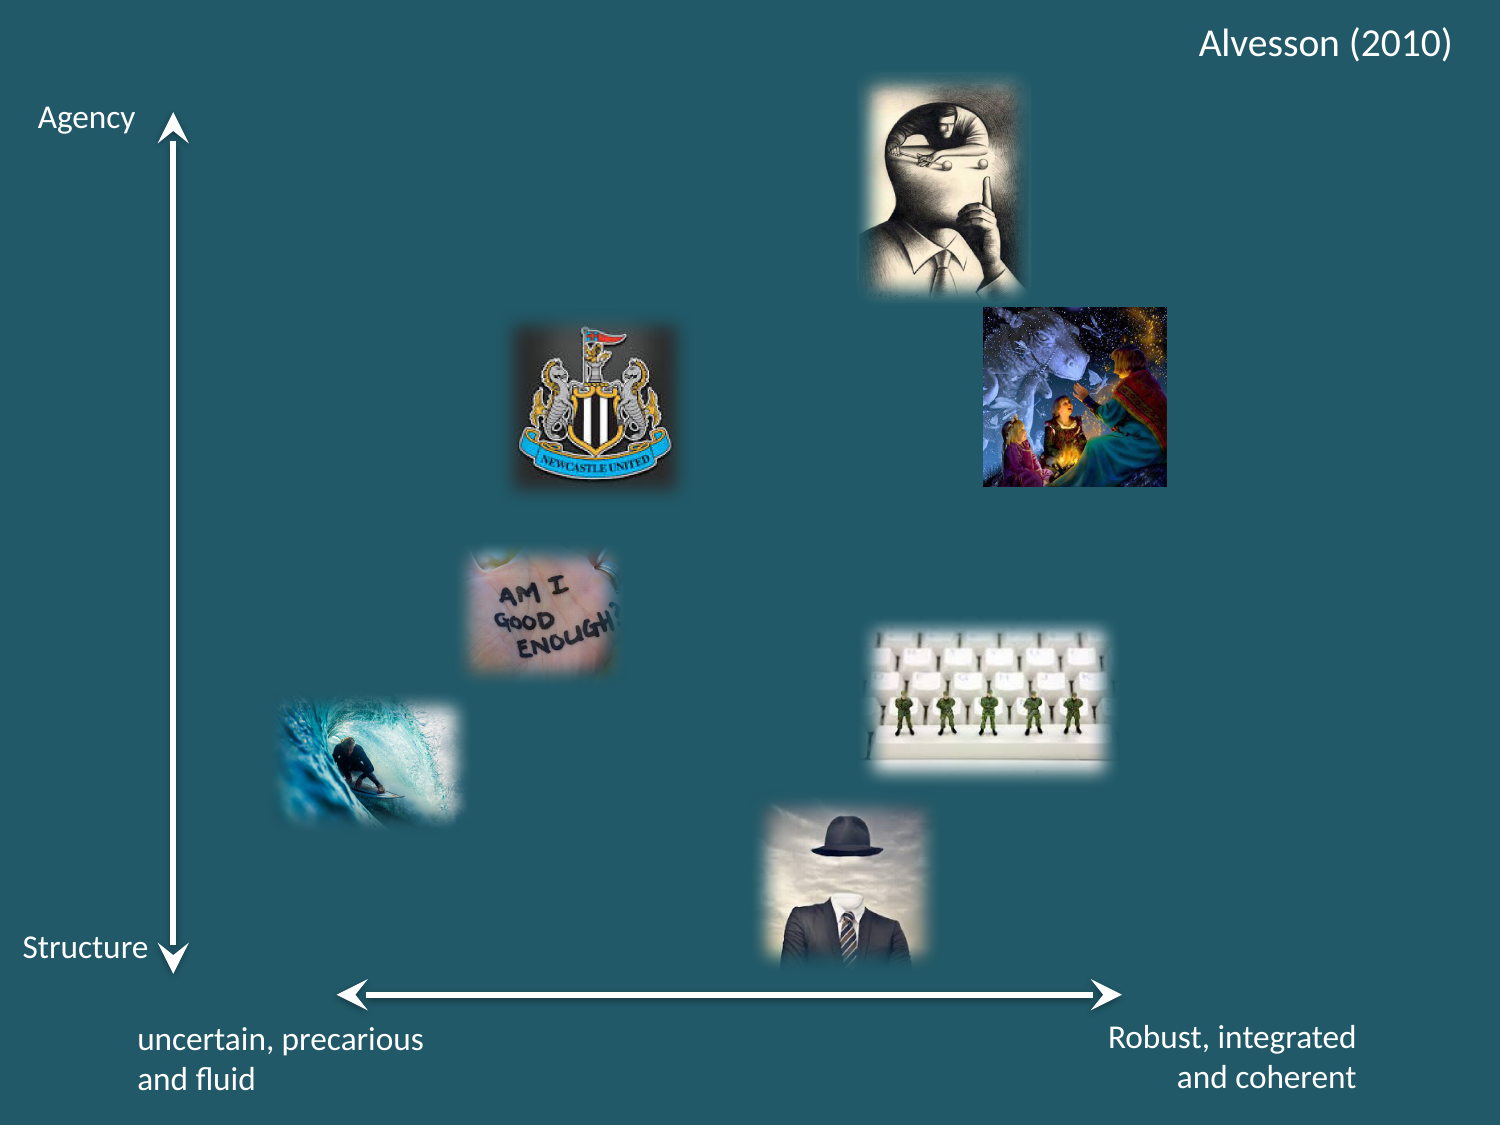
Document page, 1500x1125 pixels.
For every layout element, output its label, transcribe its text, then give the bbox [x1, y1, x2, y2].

text_box Alvesson (2010) [1166, 9, 1486, 72]
text_box uncertain, precarious and fluid [122, 1010, 474, 1105]
picture [494, 307, 695, 508]
text_box Structure [0, 918, 166, 973]
text_box Robust, integrated and coherent [1074, 1007, 1372, 1103]
picture [265, 539, 628, 835]
picture [748, 612, 1123, 975]
text_box Agency [0, 87, 174, 143]
picture [851, 67, 1167, 487]
